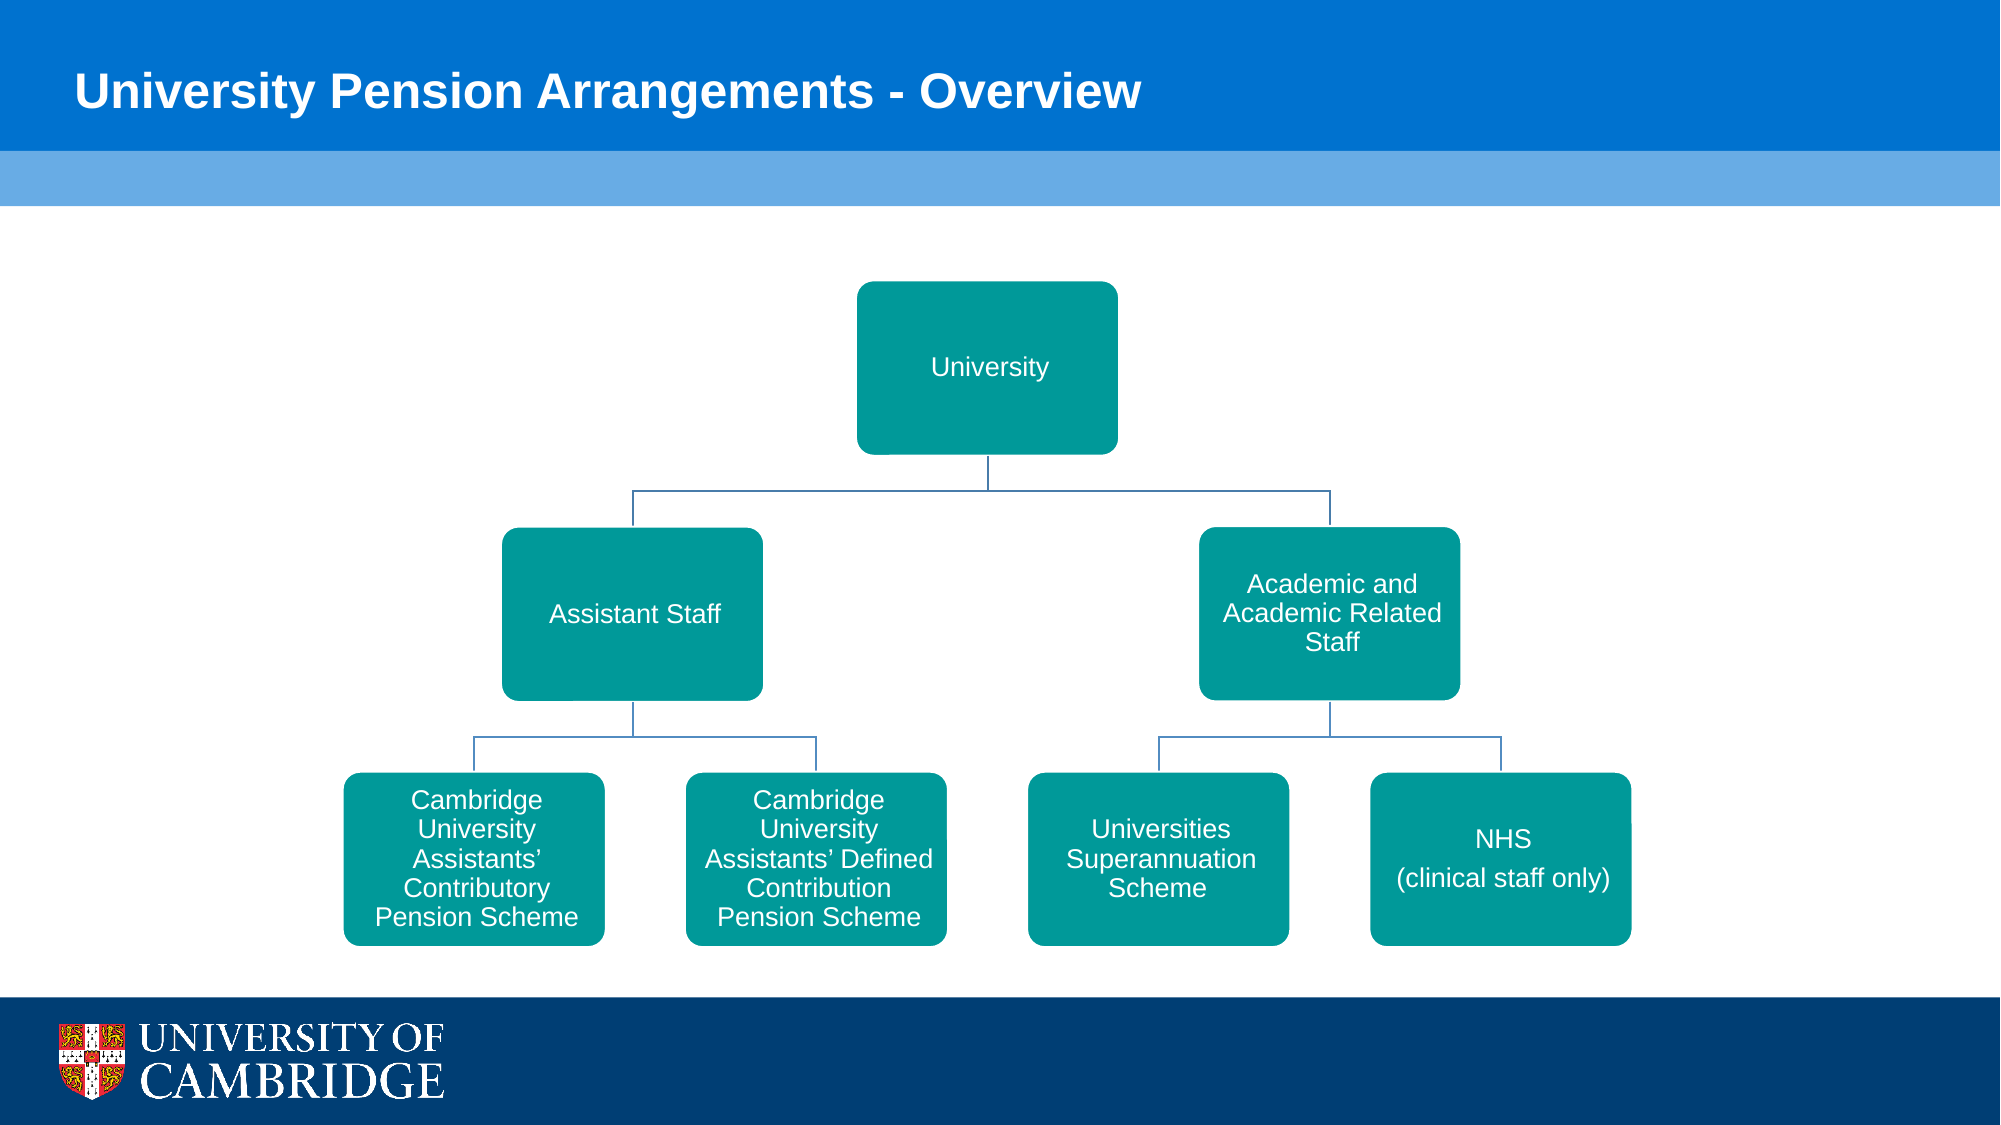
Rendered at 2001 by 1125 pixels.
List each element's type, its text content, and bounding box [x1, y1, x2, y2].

picture [59, 1022, 444, 1100]
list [59, 280, 1916, 948]
list University Pension Arrangements - Overview [59, 58, 1916, 152]
